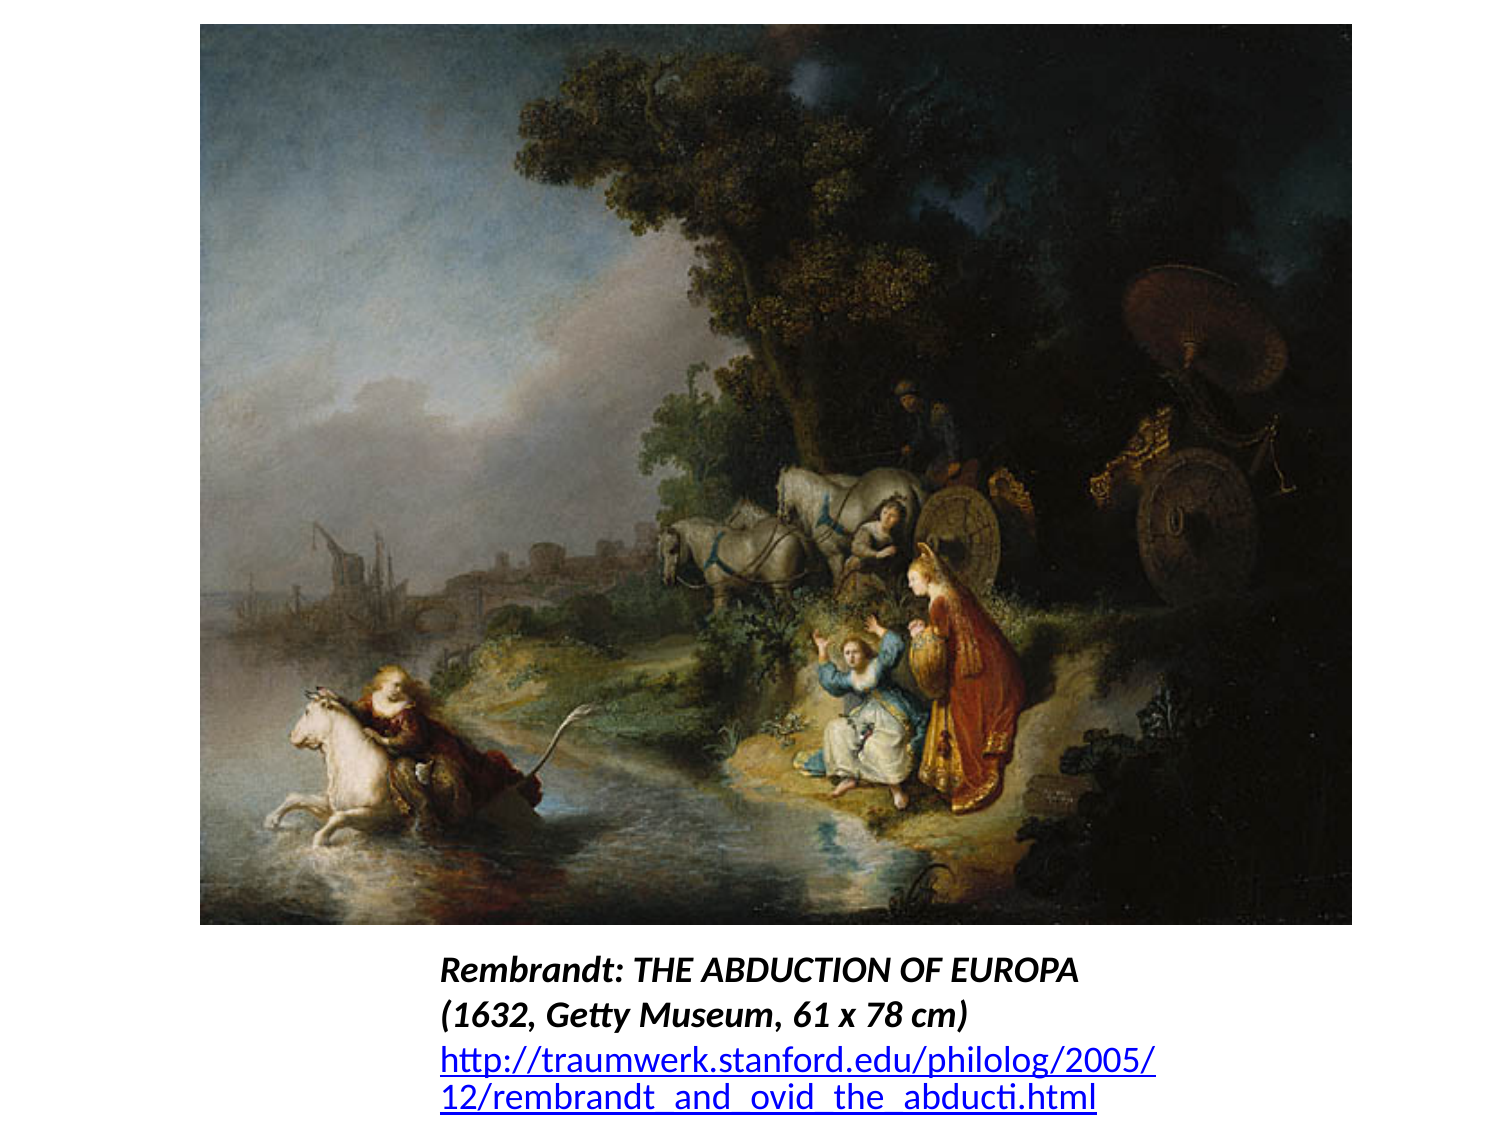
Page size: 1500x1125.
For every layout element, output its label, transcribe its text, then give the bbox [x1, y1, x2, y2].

text_box Rembrandt: THE ABDUCTION OF EUROPA (1632, Getty Museum, 61 x 78 cm) http://traumwerk.stanford.edu/philolog/2005/12/rembrandt_and_ovid_the_abducti.html [424, 937, 1175, 1088]
picture [199, 24, 1353, 926]
